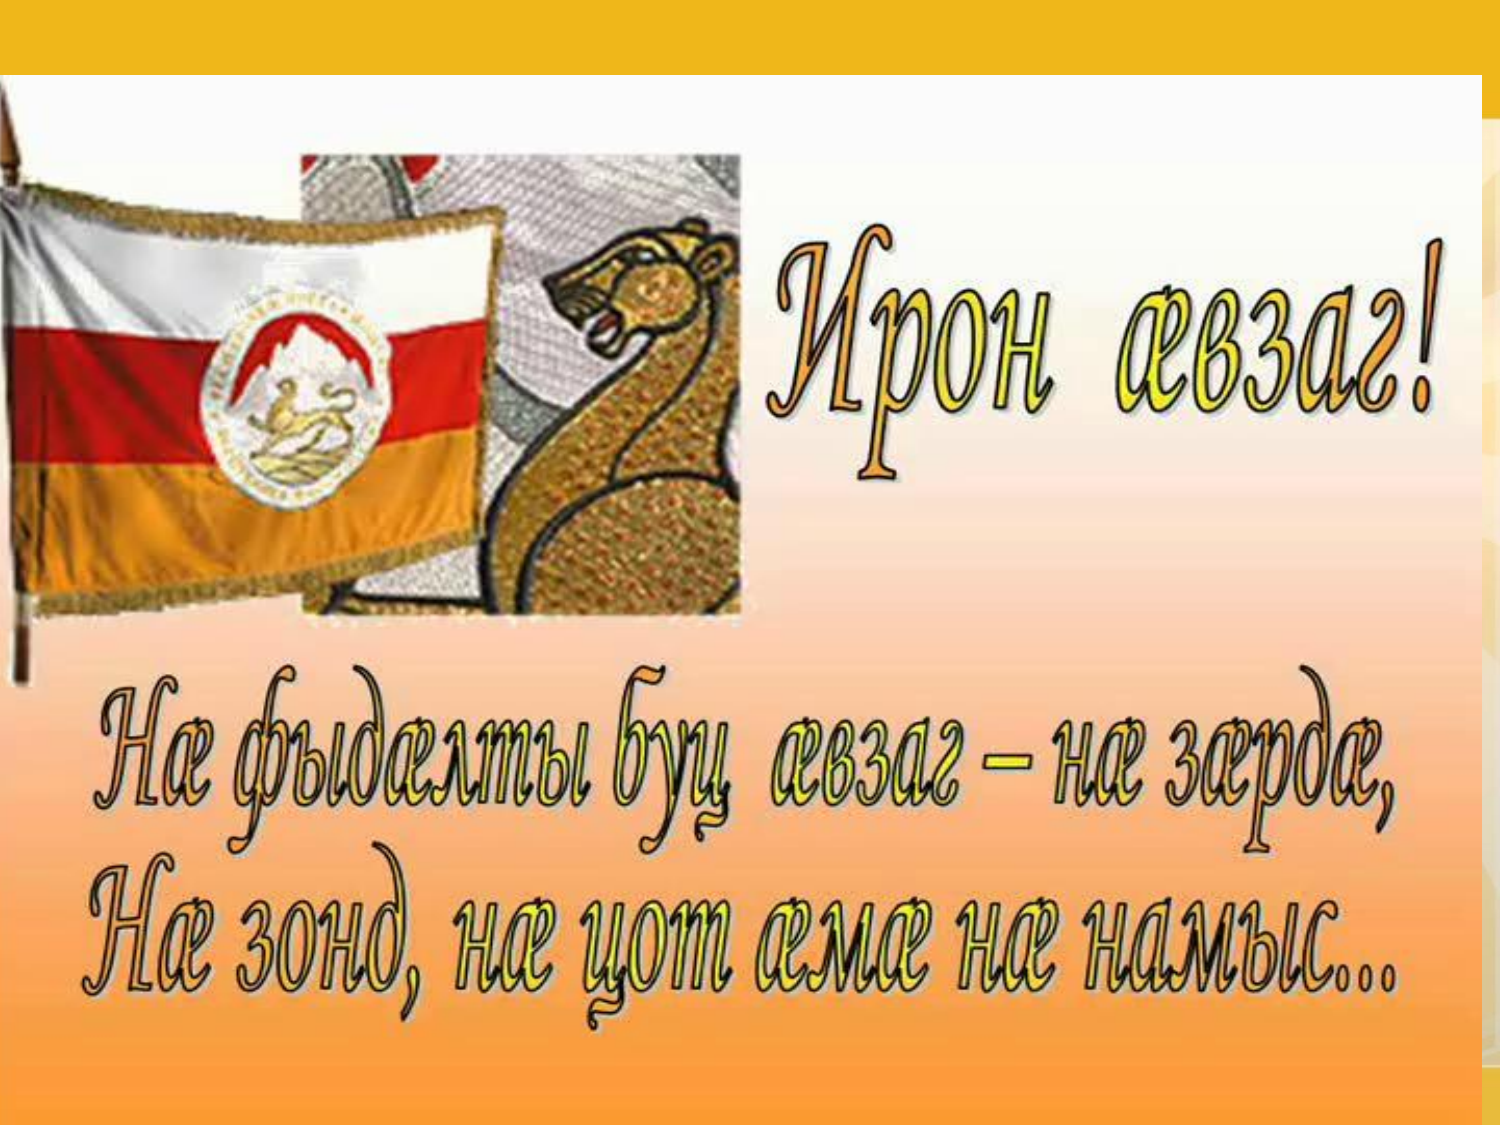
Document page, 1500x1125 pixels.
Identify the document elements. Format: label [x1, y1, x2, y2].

list [0, 74, 1483, 1125]
picture [0, 0, 1500, 1125]
